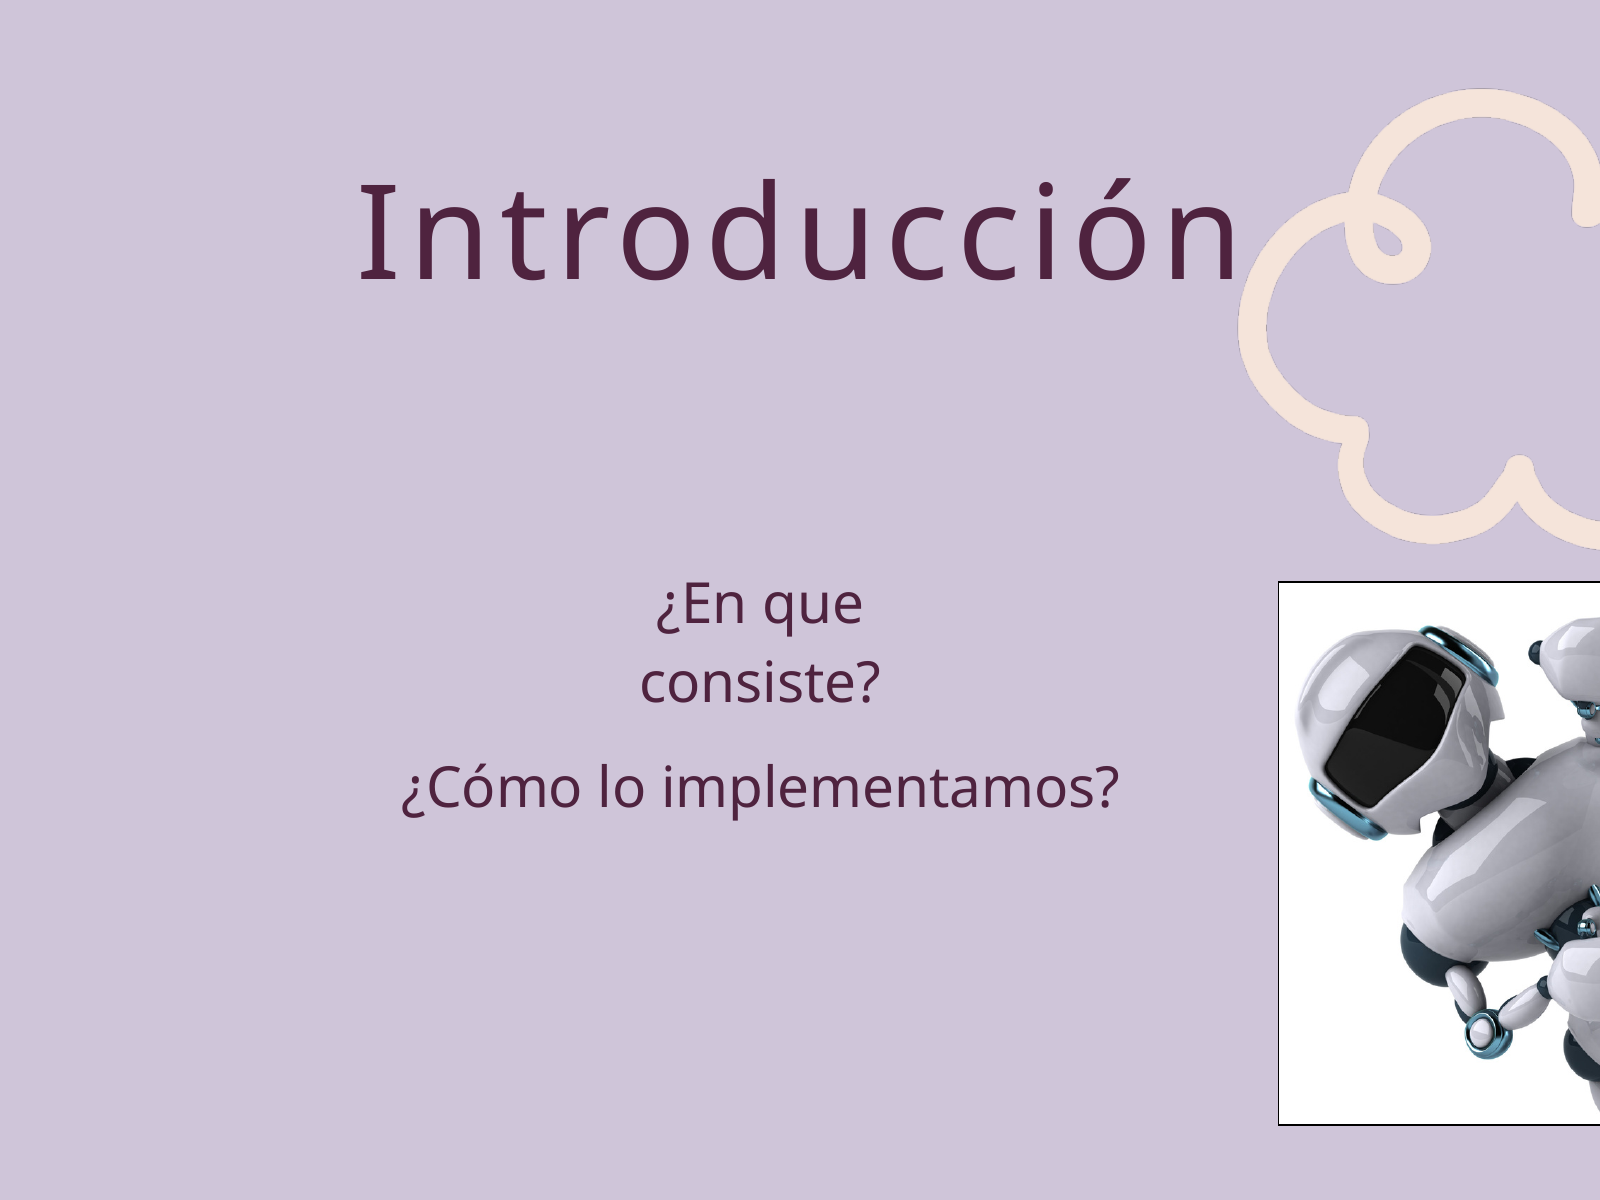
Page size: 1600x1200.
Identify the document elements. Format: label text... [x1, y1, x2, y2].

text_box Introducción [251, 174, 1349, 307]
text_box [1278, 582, 1600, 1125]
text_box ¿En que consiste? [529, 555, 992, 714]
text_box [1232, 73, 1600, 554]
text_box ¿Cómo lo implementamos? [383, 740, 1138, 820]
